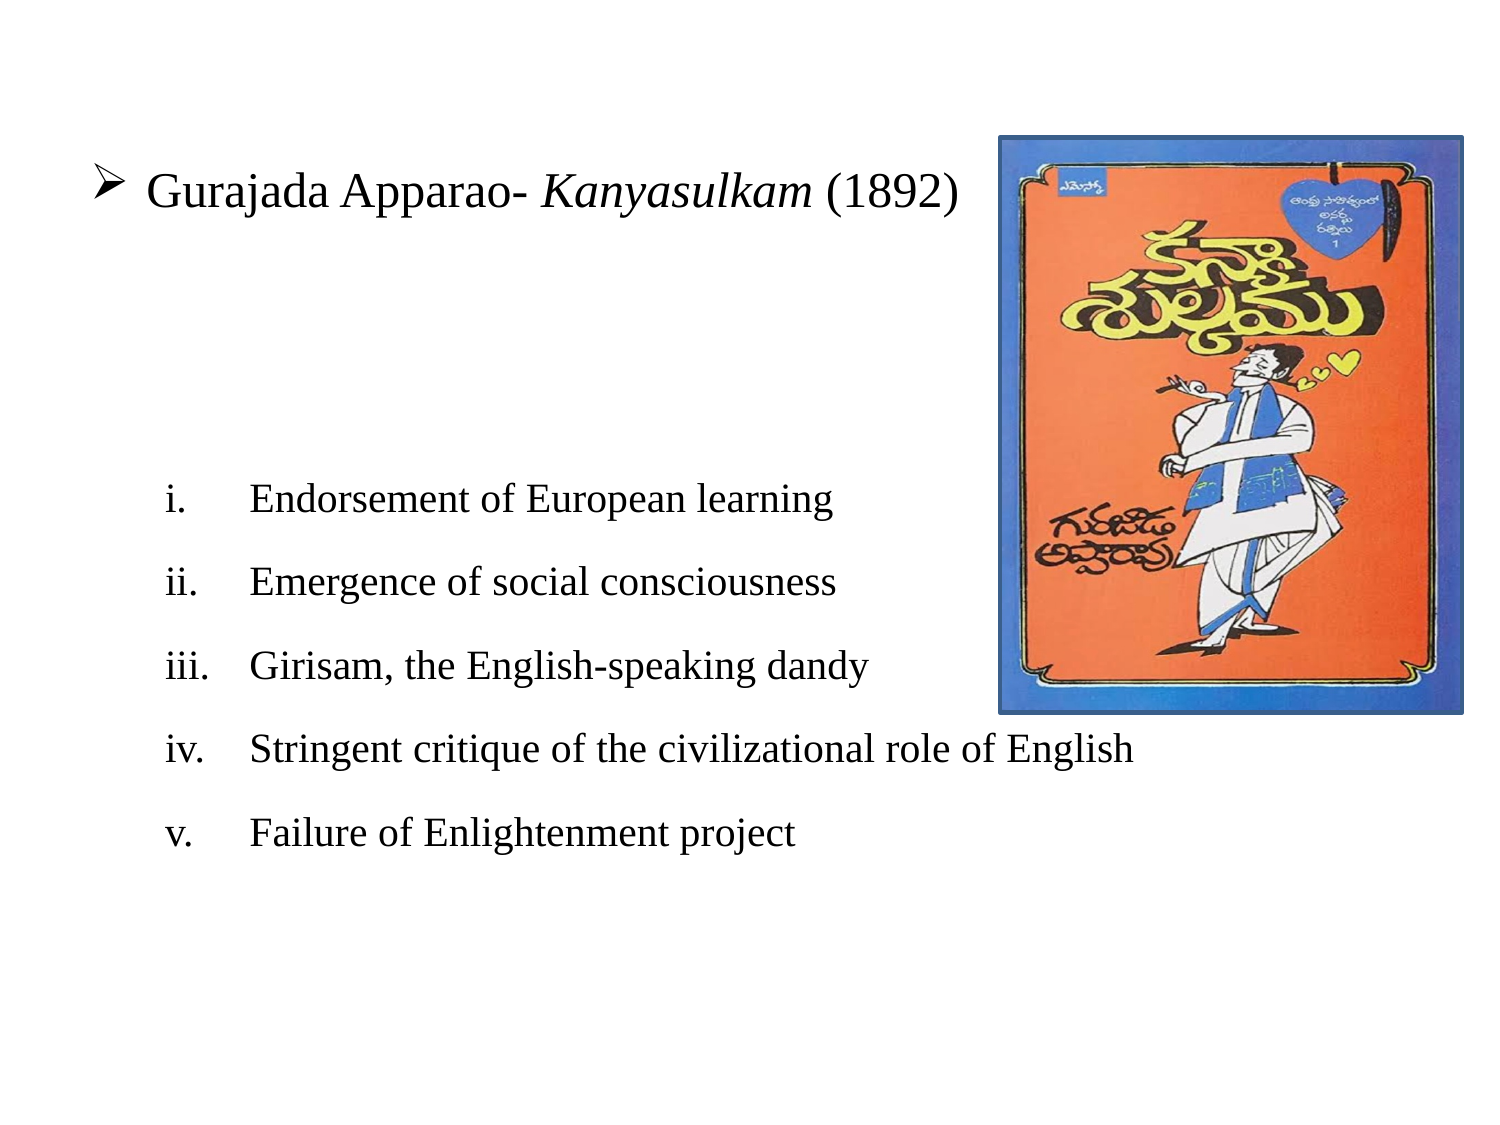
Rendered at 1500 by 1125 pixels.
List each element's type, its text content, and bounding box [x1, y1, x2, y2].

list Gurajada Apparao- Kanyasulkam (1892) Endorsement of European learning Emergence of social consciousness Girisam, the English-speaking dandy Stringent critique of the civilizational role of English Failure of Enlightenment project [75, 149, 1425, 1005]
text_box [998, 135, 1464, 715]
